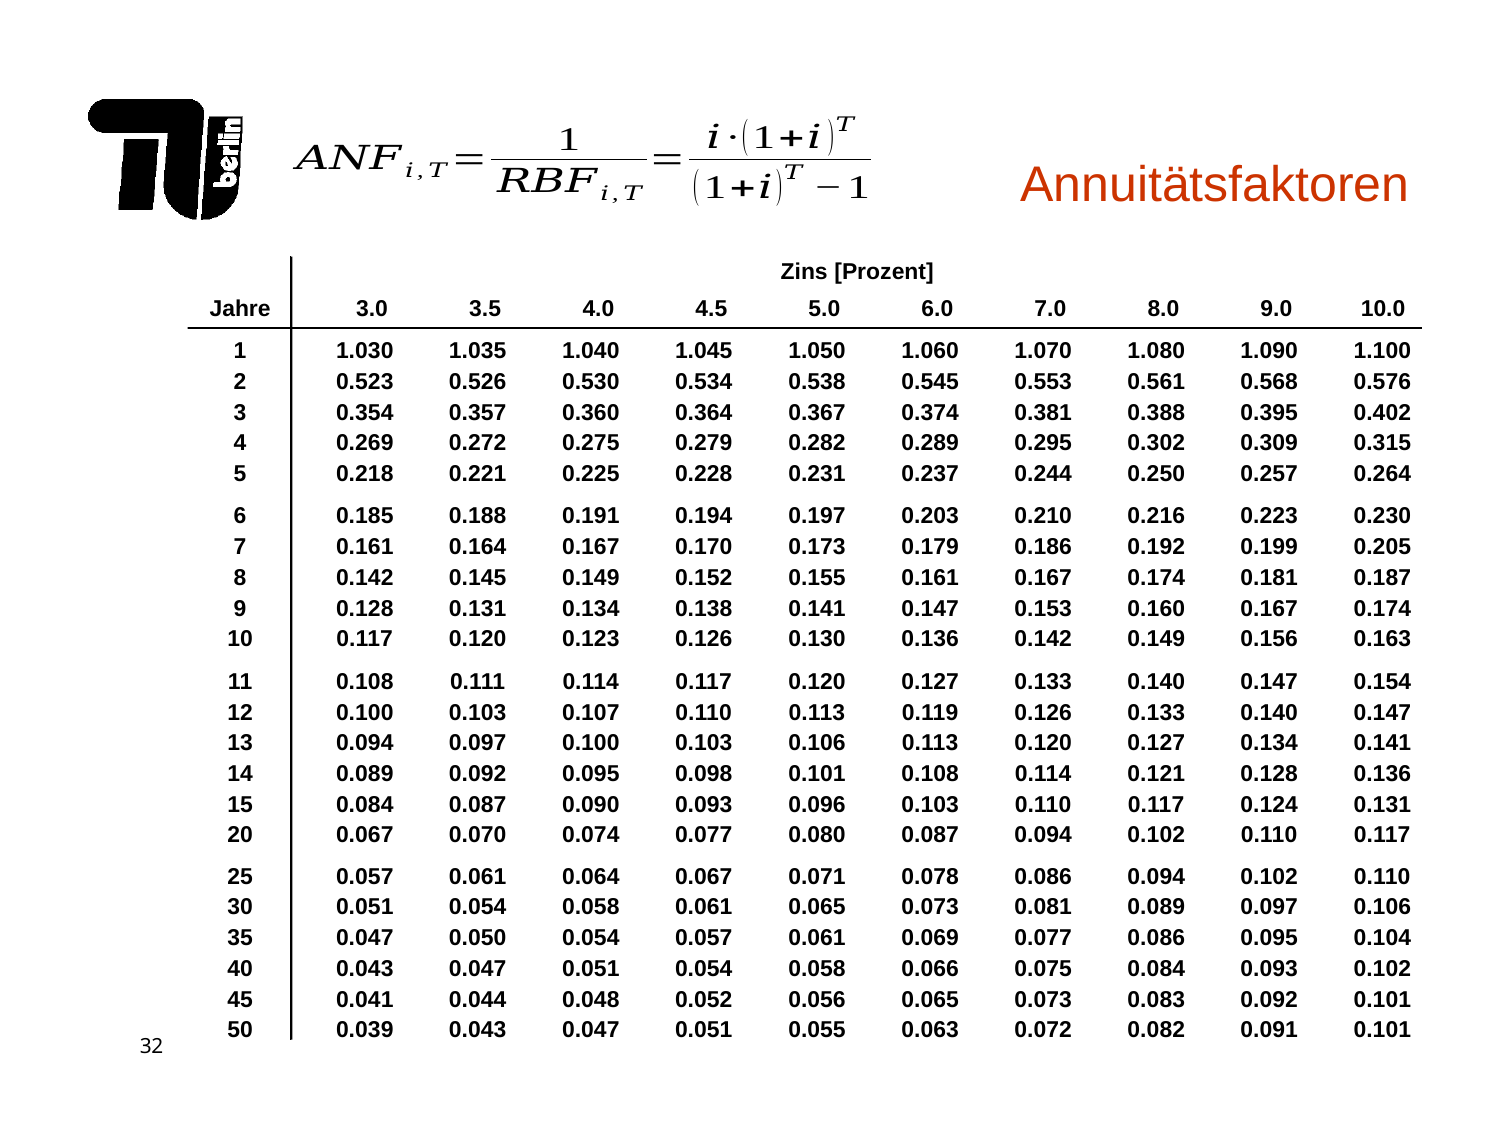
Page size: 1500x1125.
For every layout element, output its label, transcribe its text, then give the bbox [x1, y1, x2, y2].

picture [88, 99, 243, 220]
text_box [187, 256, 1423, 1043]
title Annuitätsfaktoren [312, 62, 1425, 220]
